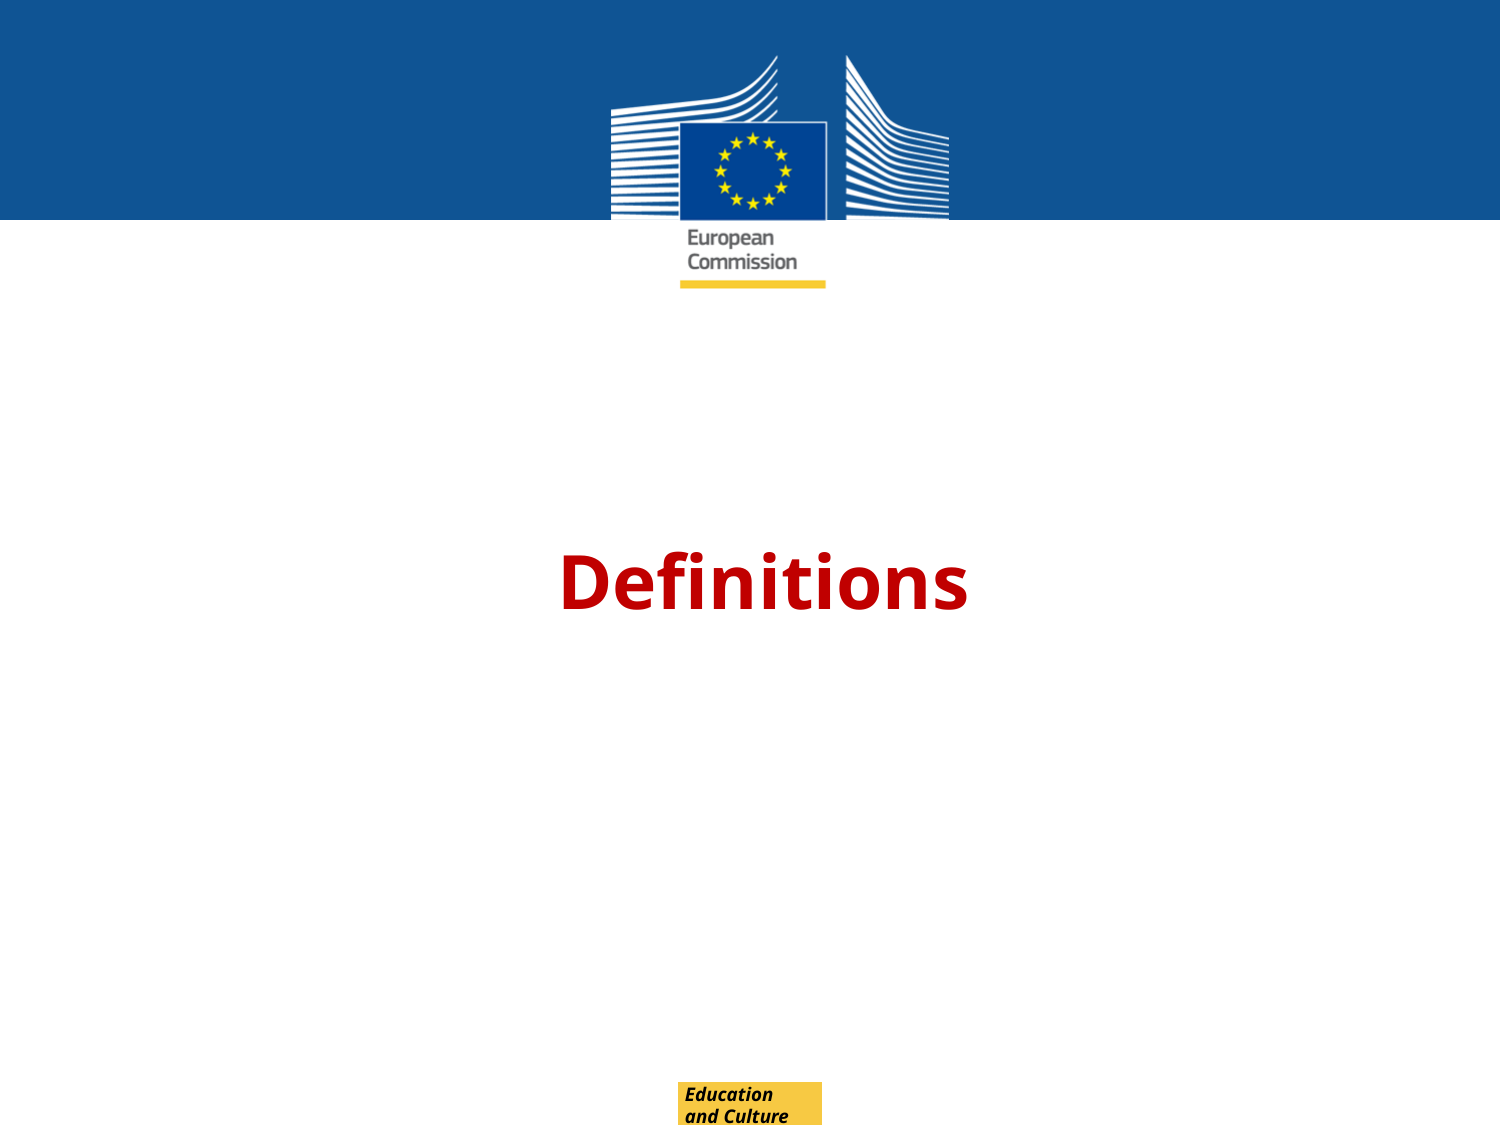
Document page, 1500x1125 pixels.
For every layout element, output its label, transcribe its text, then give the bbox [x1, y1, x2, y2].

title Definitions [88, 503, 1439, 657]
picture [611, 55, 949, 290]
text_box Education and Culture [670, 1074, 979, 1125]
